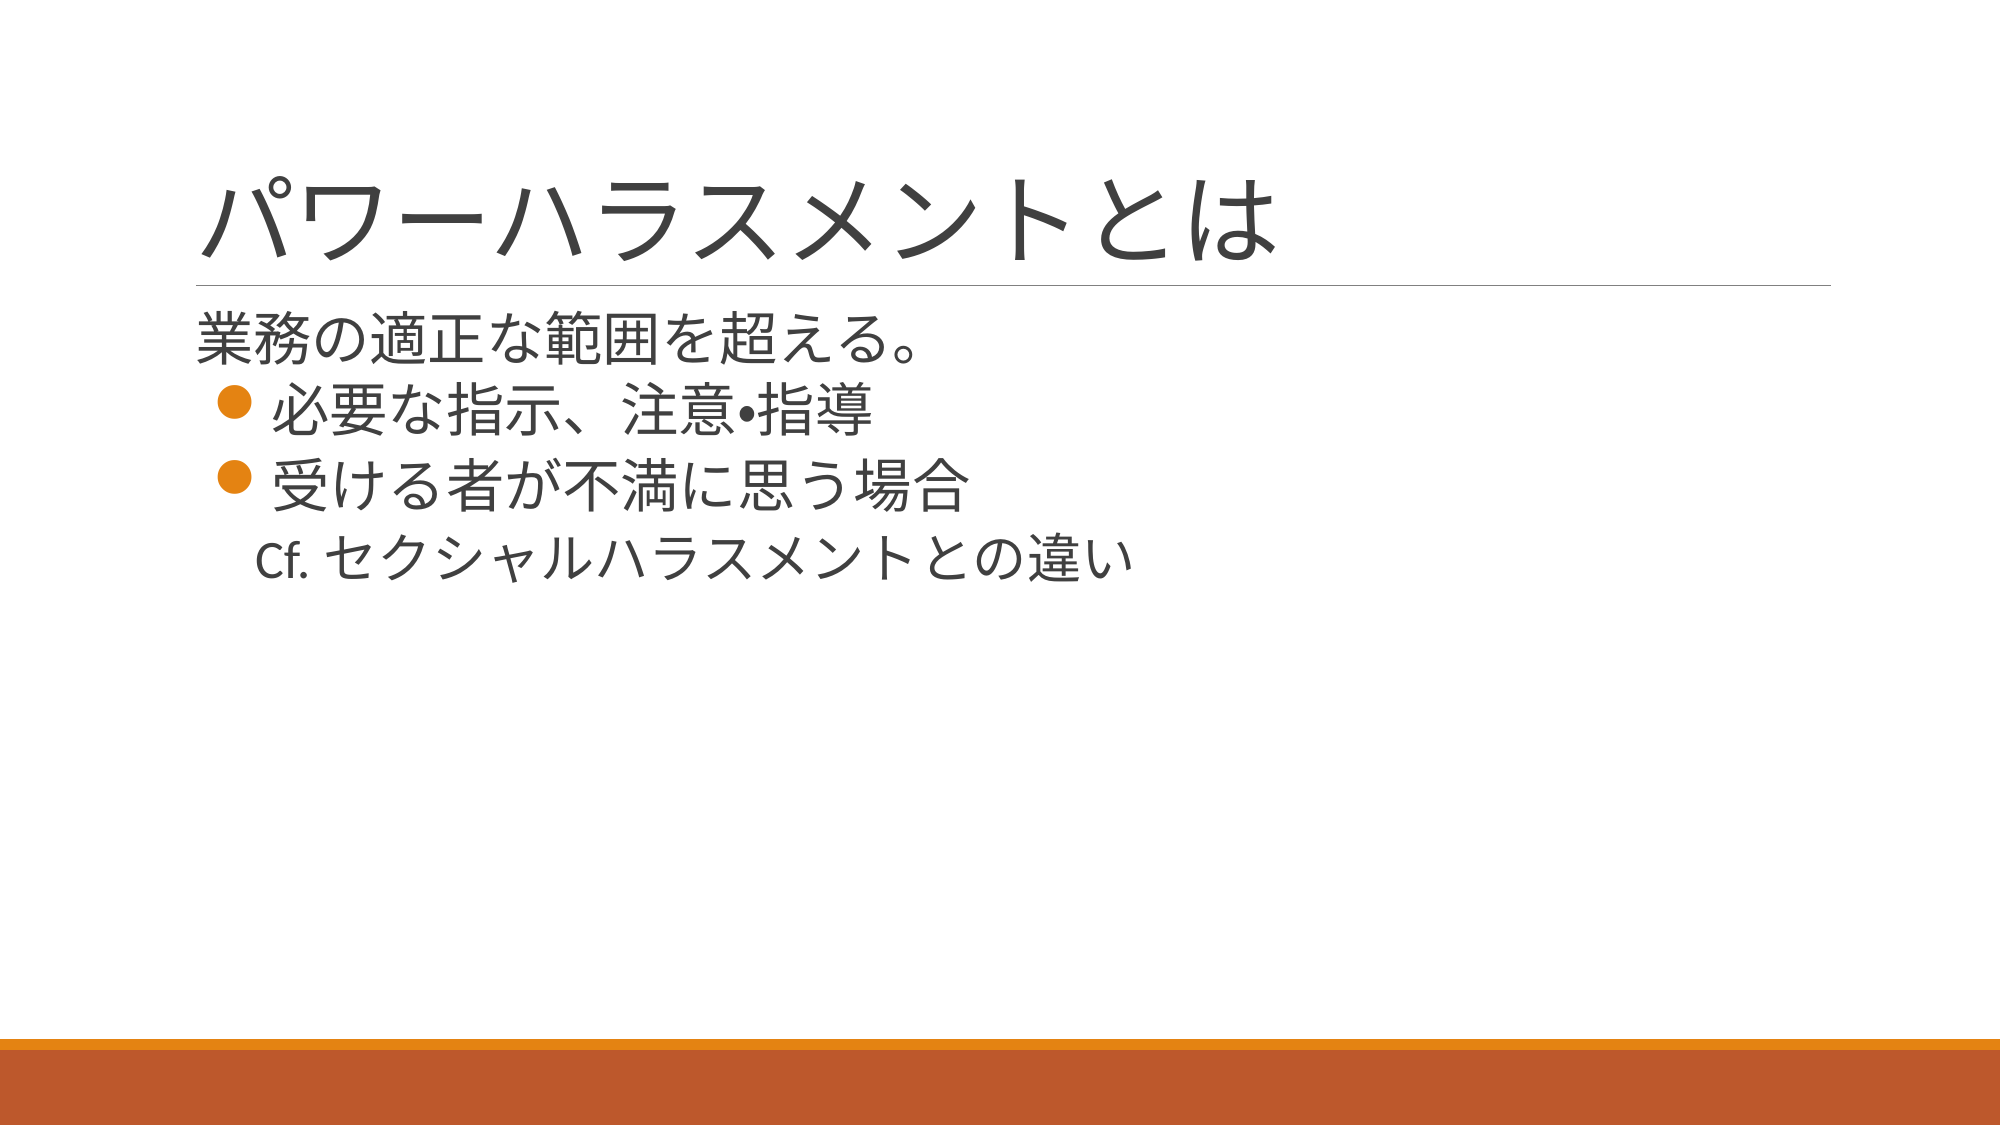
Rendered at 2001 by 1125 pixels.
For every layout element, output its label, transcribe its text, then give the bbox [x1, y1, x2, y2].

list 業務の適正な範囲を超える。 必要な指示、注意・指導 受ける者が不満に思う場合 Cf.セクシャルハラスメントとの違い [180, 302, 1830, 963]
title パワーハラスメントとは [180, 47, 1830, 285]
